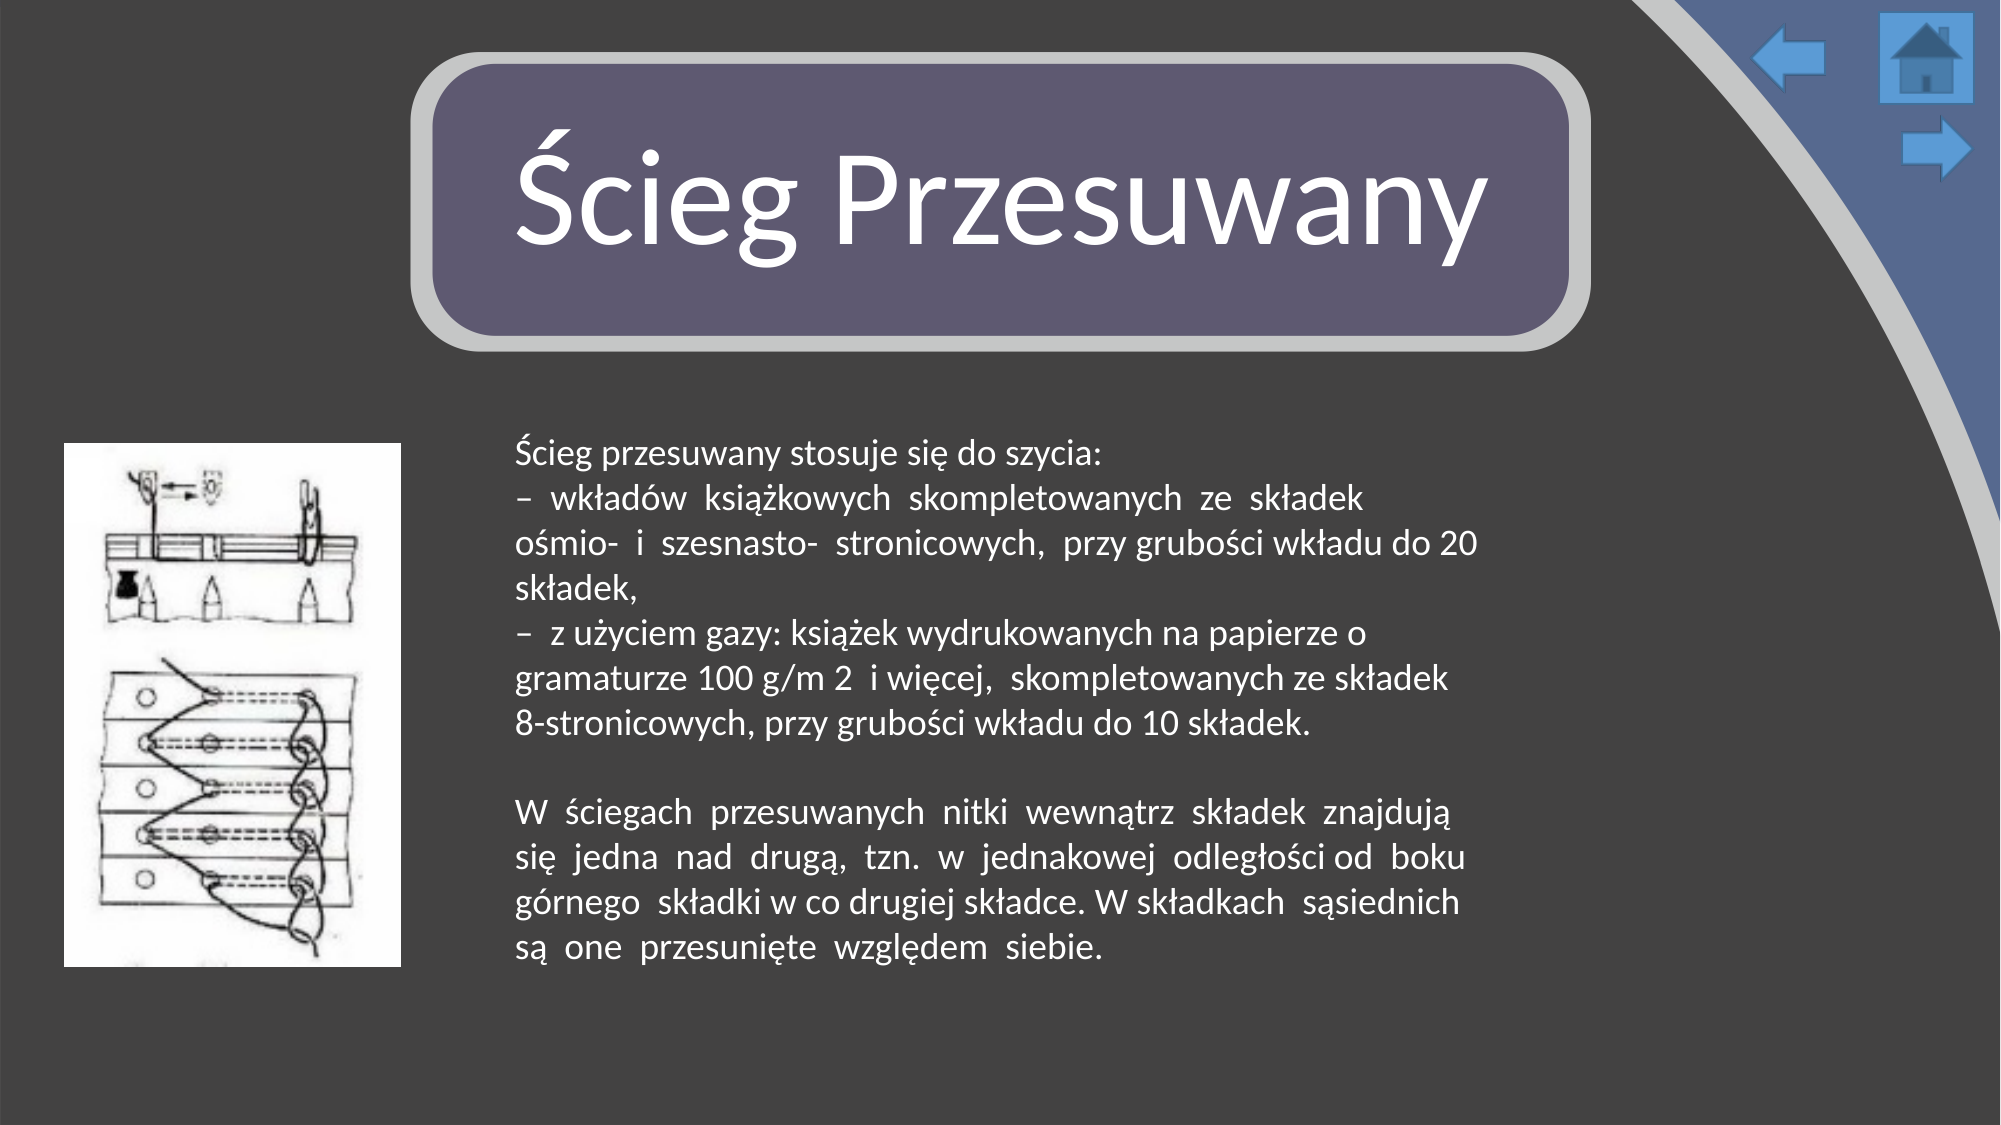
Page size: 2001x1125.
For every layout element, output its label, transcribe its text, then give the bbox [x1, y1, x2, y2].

picture [0, 0, 2001, 1125]
text_box Ścieg przesuwany stosuje się do szycia: – wkładów książkowych skompletowanych ze składek ośmio- i szesnasto- stronicowych, przy grubości wkładu do 20 składek, – z użyciem gazy: książek wydrukowanych na papierze o gramaturze 100 g/m 2 i więcej, skompletowanych ze składek 8-stronicowych, przy grubości wkładu do 10 składek. [500, 420, 1500, 751]
text_box W ściegach przesuwanych nitki wewnątrz składek znajdują się jedna nad drugą, tzn. w jednakowej odległości od boku górnego składki w co drugiej składce. W składkach sąsiednich są one przesunięte względem siebie. [500, 779, 1500, 975]
title Ścieg Przesuwany [139, 91, 1865, 309]
